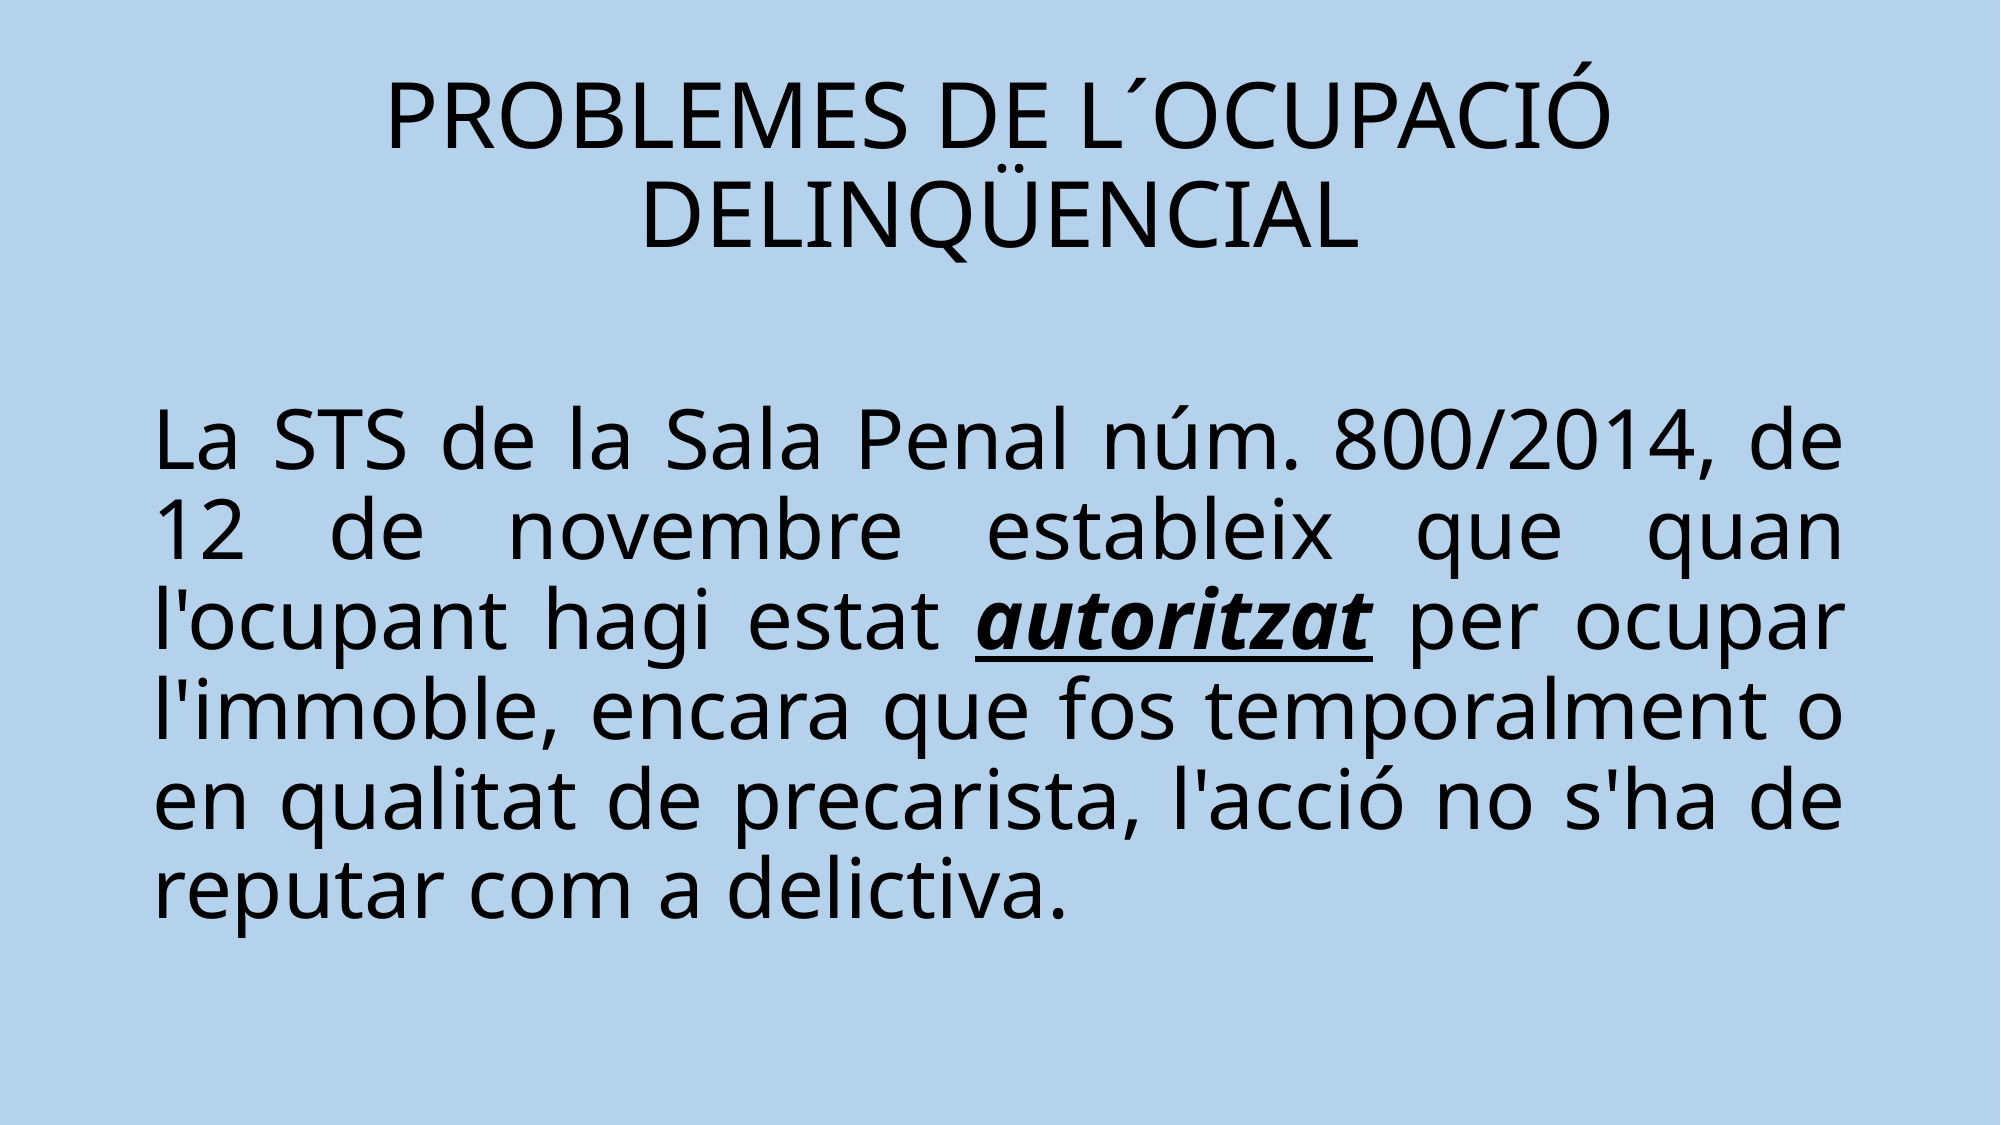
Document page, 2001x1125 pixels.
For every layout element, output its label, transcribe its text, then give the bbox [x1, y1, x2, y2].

title PROBLEMES DE L´OCUPACIÓ DELINQÜENCIAL [137, 59, 1863, 278]
list La STS de la Sala Penal núm. 800/2014, de 12 de novembre estableix que quan l'ocupant hagi estat autoritzat per ocupar l'immoble, encara que fos temporalment o en qualitat de precarista, l'acció no s'ha de reputar com a delictiva. [137, 299, 1863, 1014]
